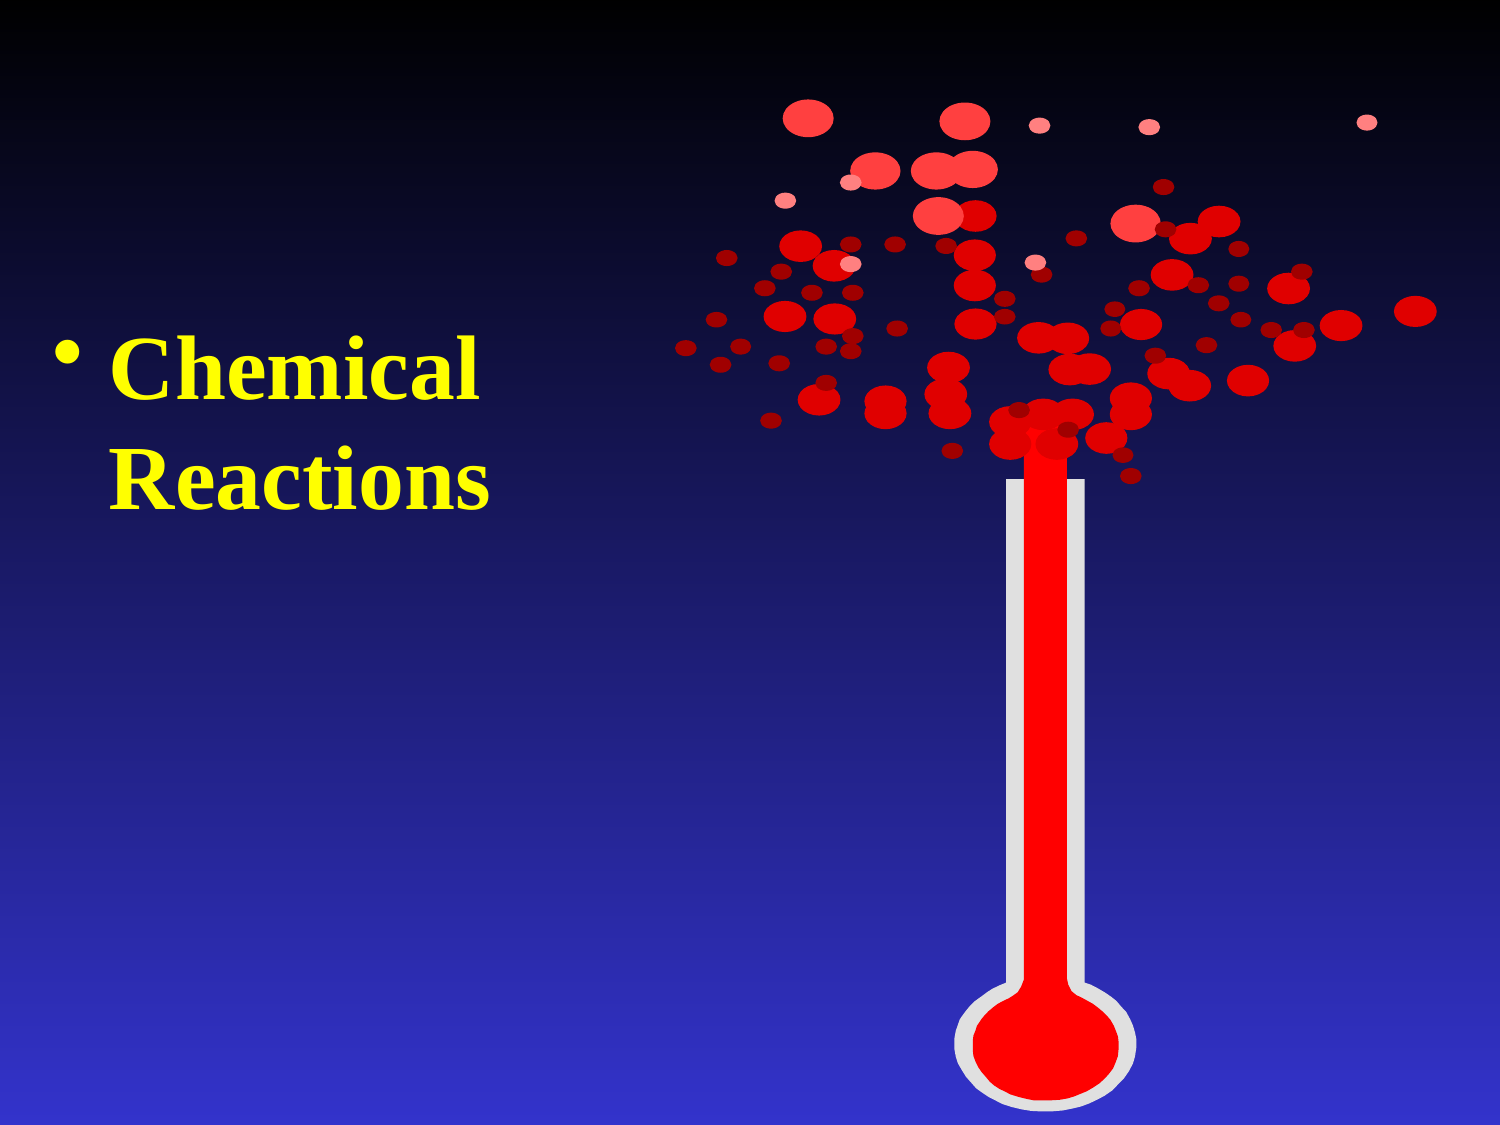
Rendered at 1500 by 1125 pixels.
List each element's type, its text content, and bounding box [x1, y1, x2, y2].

list Chemical Reactions [37, 299, 674, 975]
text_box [674, 99, 1438, 1113]
